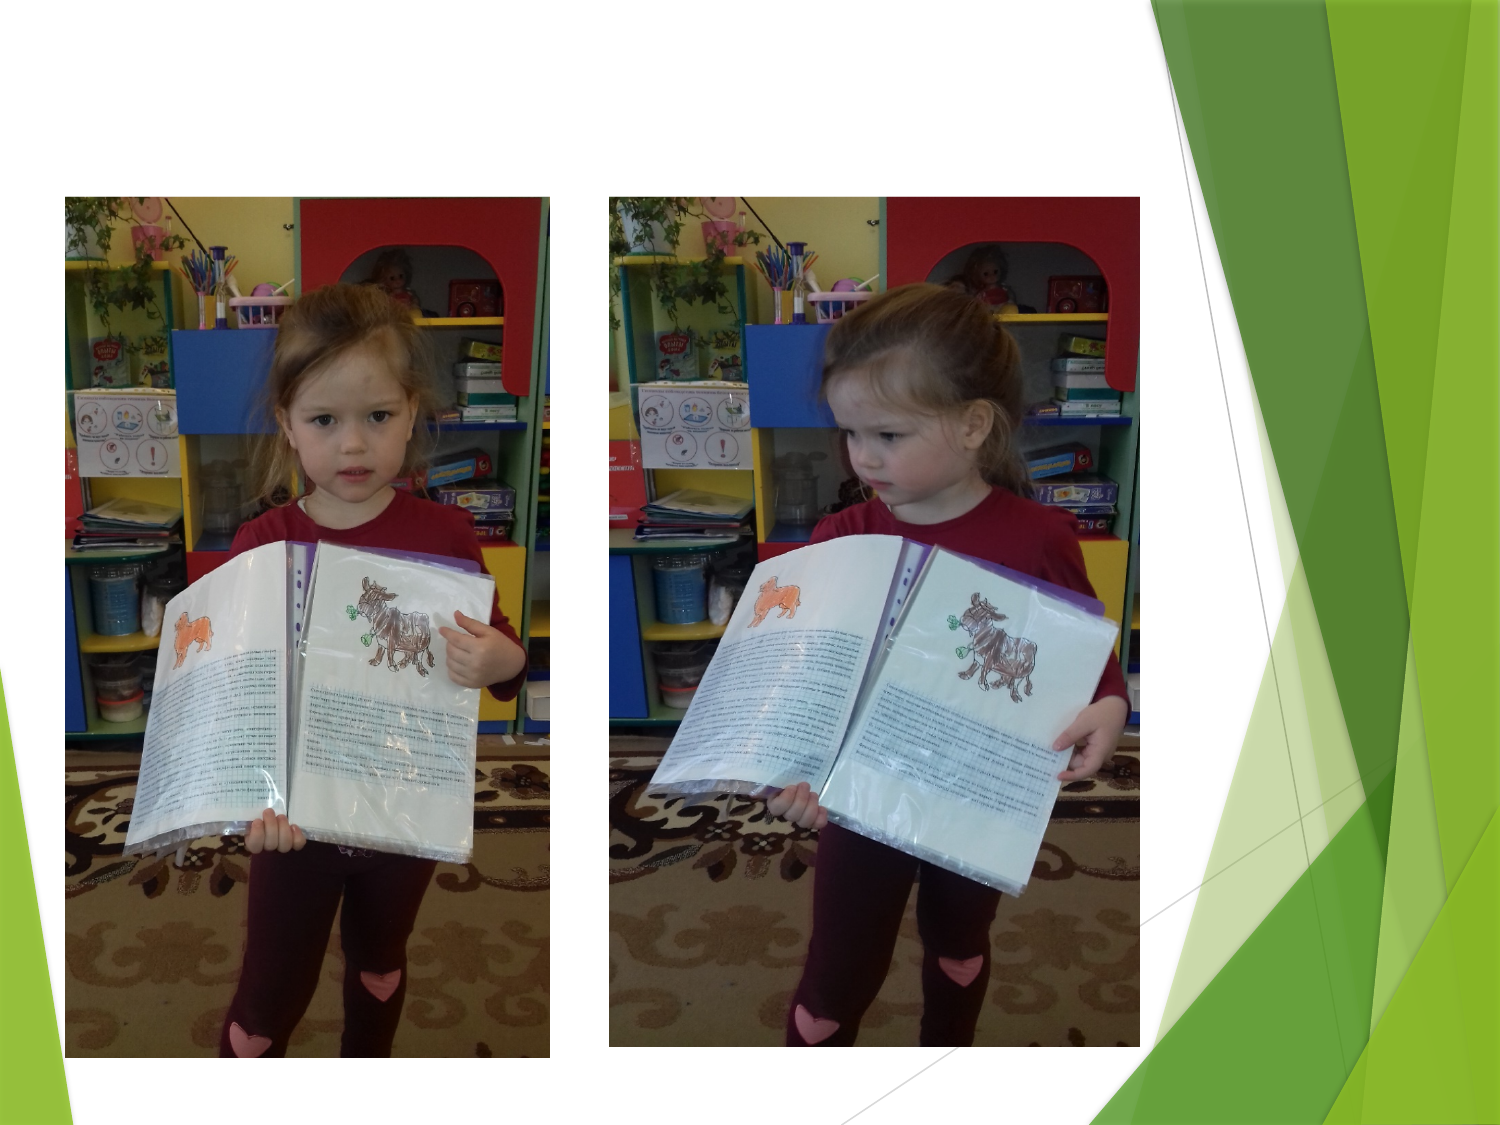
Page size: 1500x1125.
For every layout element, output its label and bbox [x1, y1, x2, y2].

picture [0, 198, 1300, 1058]
